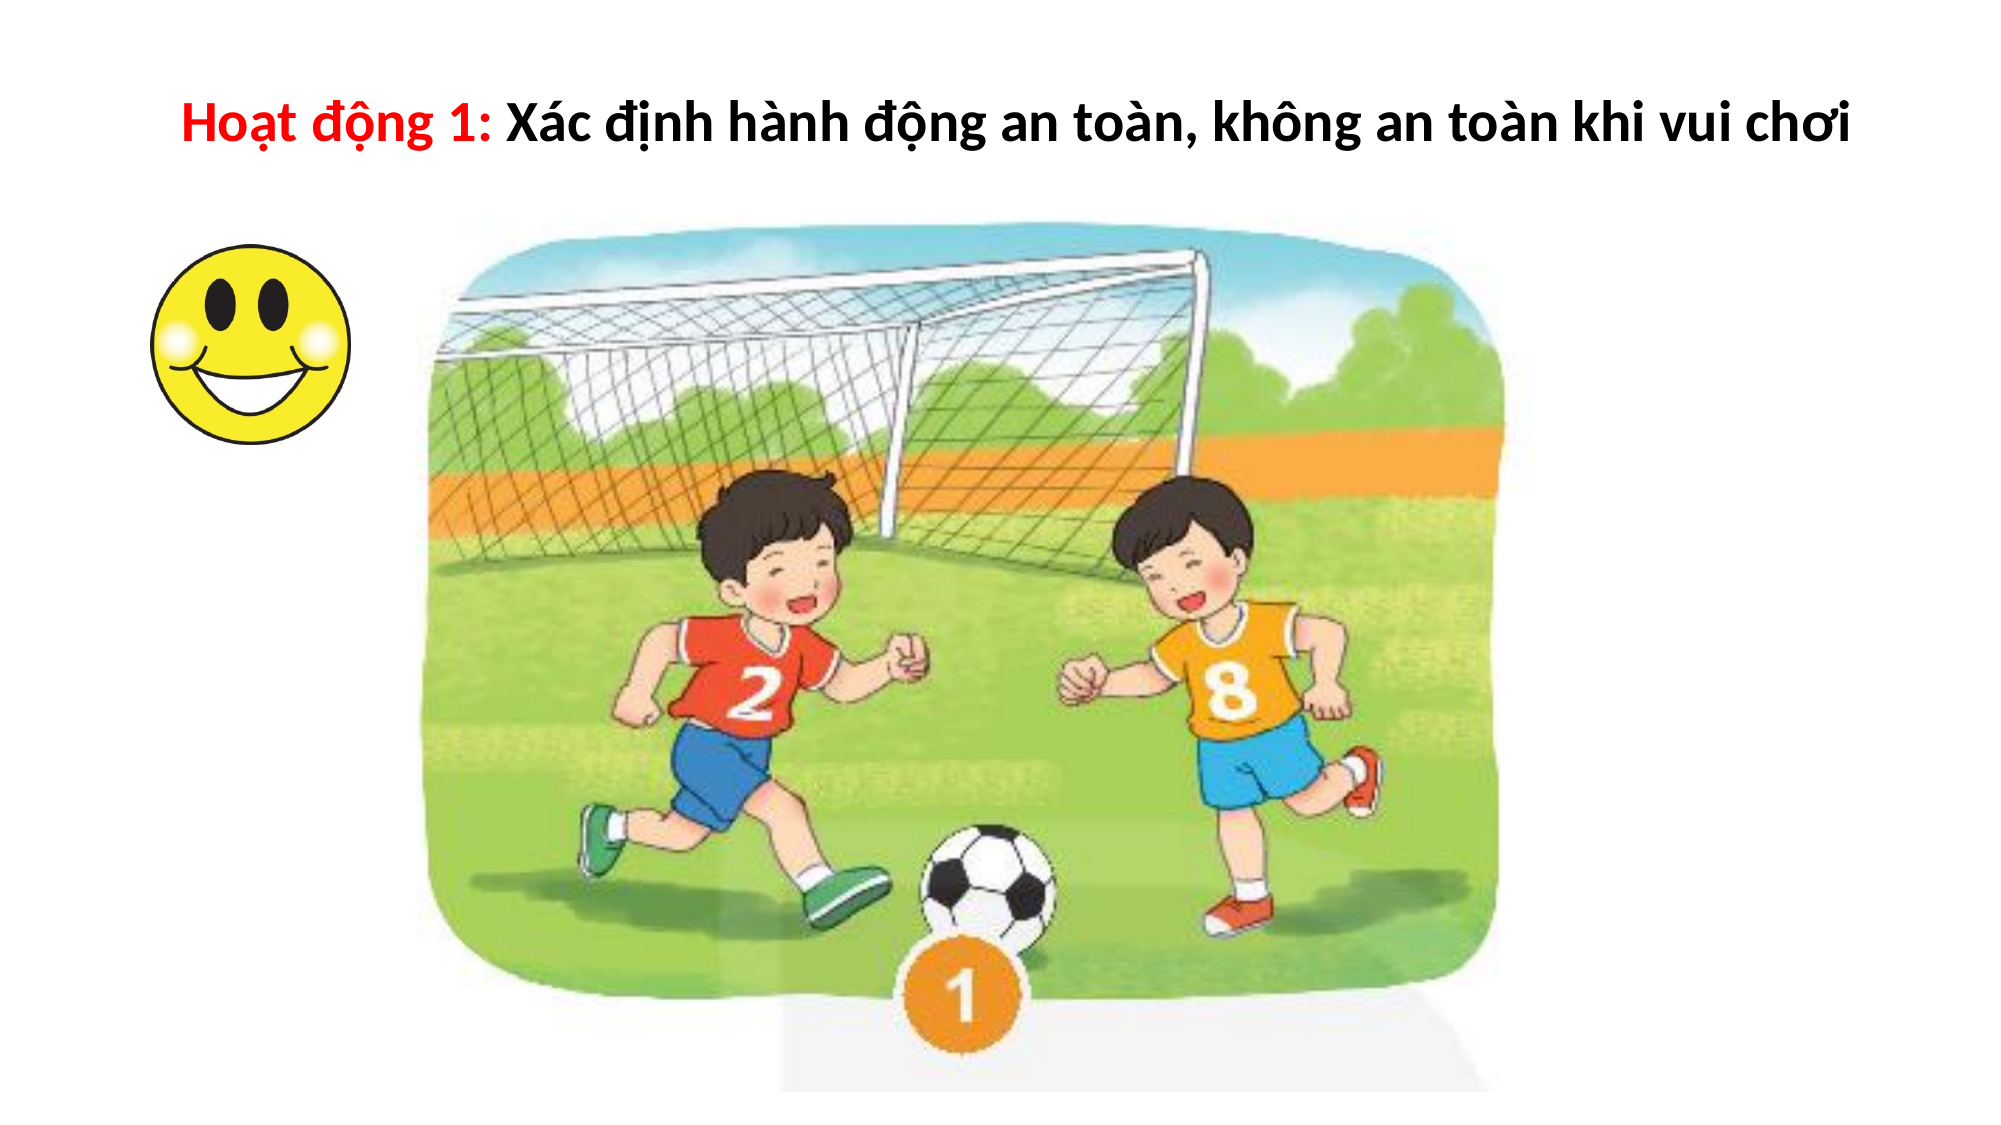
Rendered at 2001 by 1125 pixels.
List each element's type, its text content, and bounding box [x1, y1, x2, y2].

picture [150, 243, 351, 445]
picture [388, 181, 1534, 1093]
text_box Hoạt động 1: Xác định hành động an toàn, không an toàn khi vui chơi [166, 76, 1969, 161]
